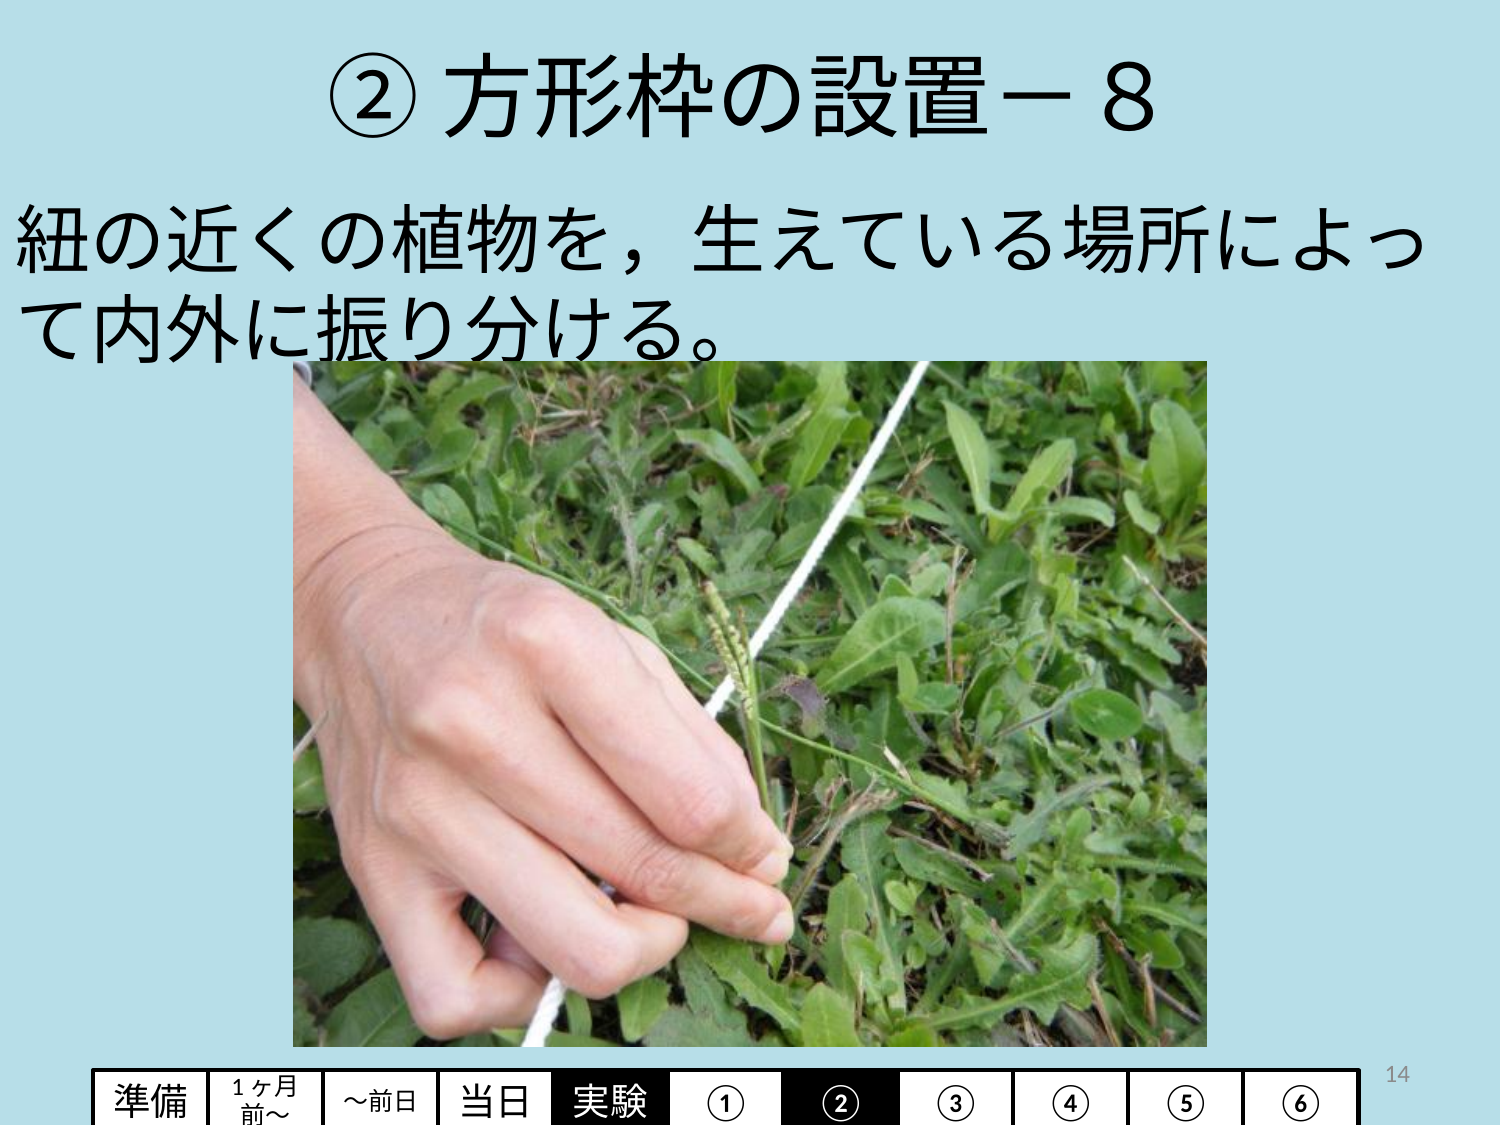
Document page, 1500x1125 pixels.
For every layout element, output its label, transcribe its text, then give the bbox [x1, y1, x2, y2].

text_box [92, 1070, 1359, 1125]
slide_number 14 [1074, 1042, 1425, 1103]
title ②方形枠の設置－８ [76, 0, 1427, 184]
list 紐の近くの植物を，生えている場所によって内外に振り分ける。 [0, 184, 1500, 1005]
picture [292, 361, 1207, 1048]
